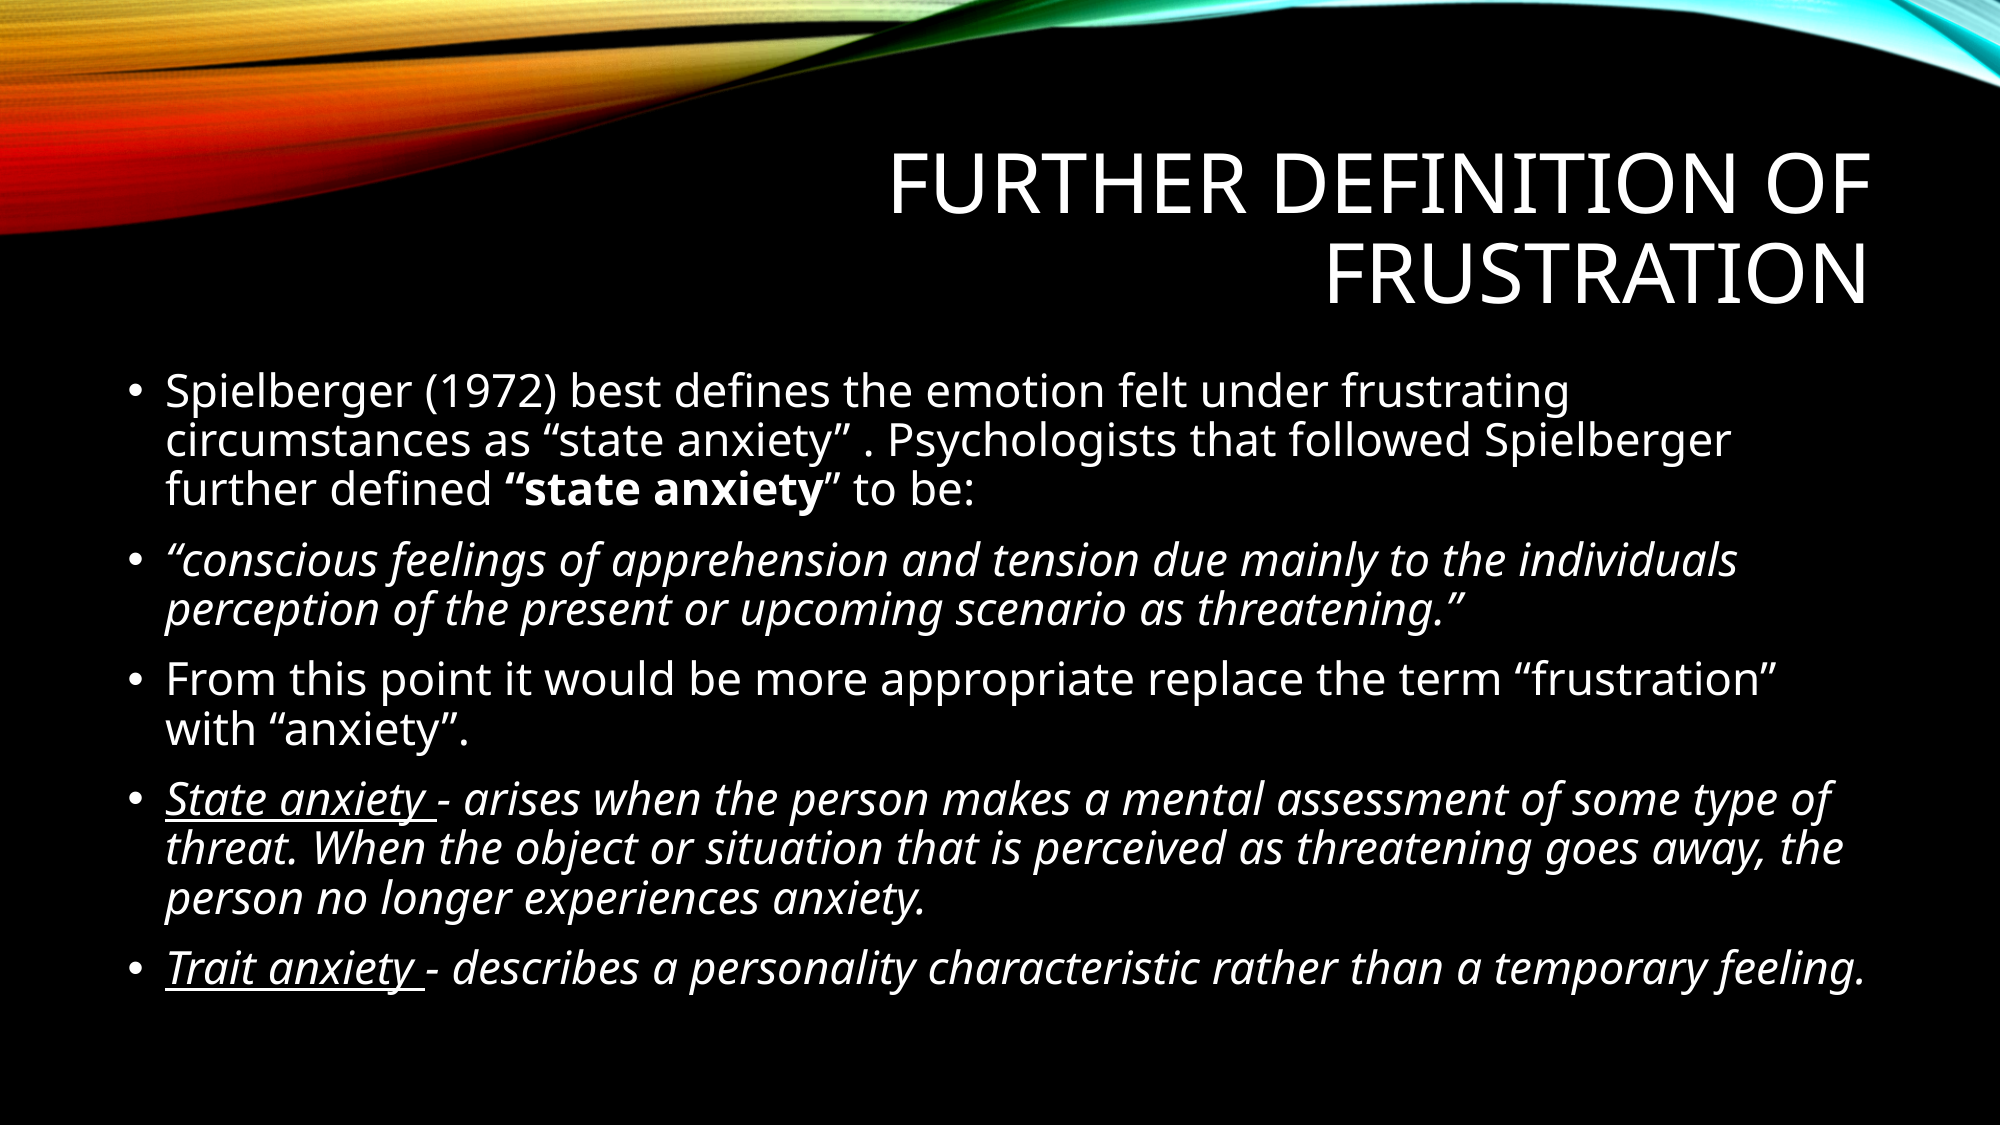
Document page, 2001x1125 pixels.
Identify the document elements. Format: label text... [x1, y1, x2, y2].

picture [0, 0, 2000, 237]
list Spielberger (1972) best defines the emotion felt under frustrating circumstances as “state anxiety” . Psychologists that followed Spielberger further defined “state anxiety” to be: “conscious feelings of apprehension and tension due mainly to the individuals perception of the present or upcoming scenario as threatening.” From this point it would be more appropriate replace the term “frustration” with “anxiety”. State anxiety - arises when the person makes a mental assessment of some type of threat. When the object or situation that is perceived as threatening goes away, the person no longer experiences anxiety. Trait anxiety - describes a personality characteristic rather than a temporary feeling. [112, 360, 1888, 1021]
title Further definition of frustration [474, 125, 1888, 338]
